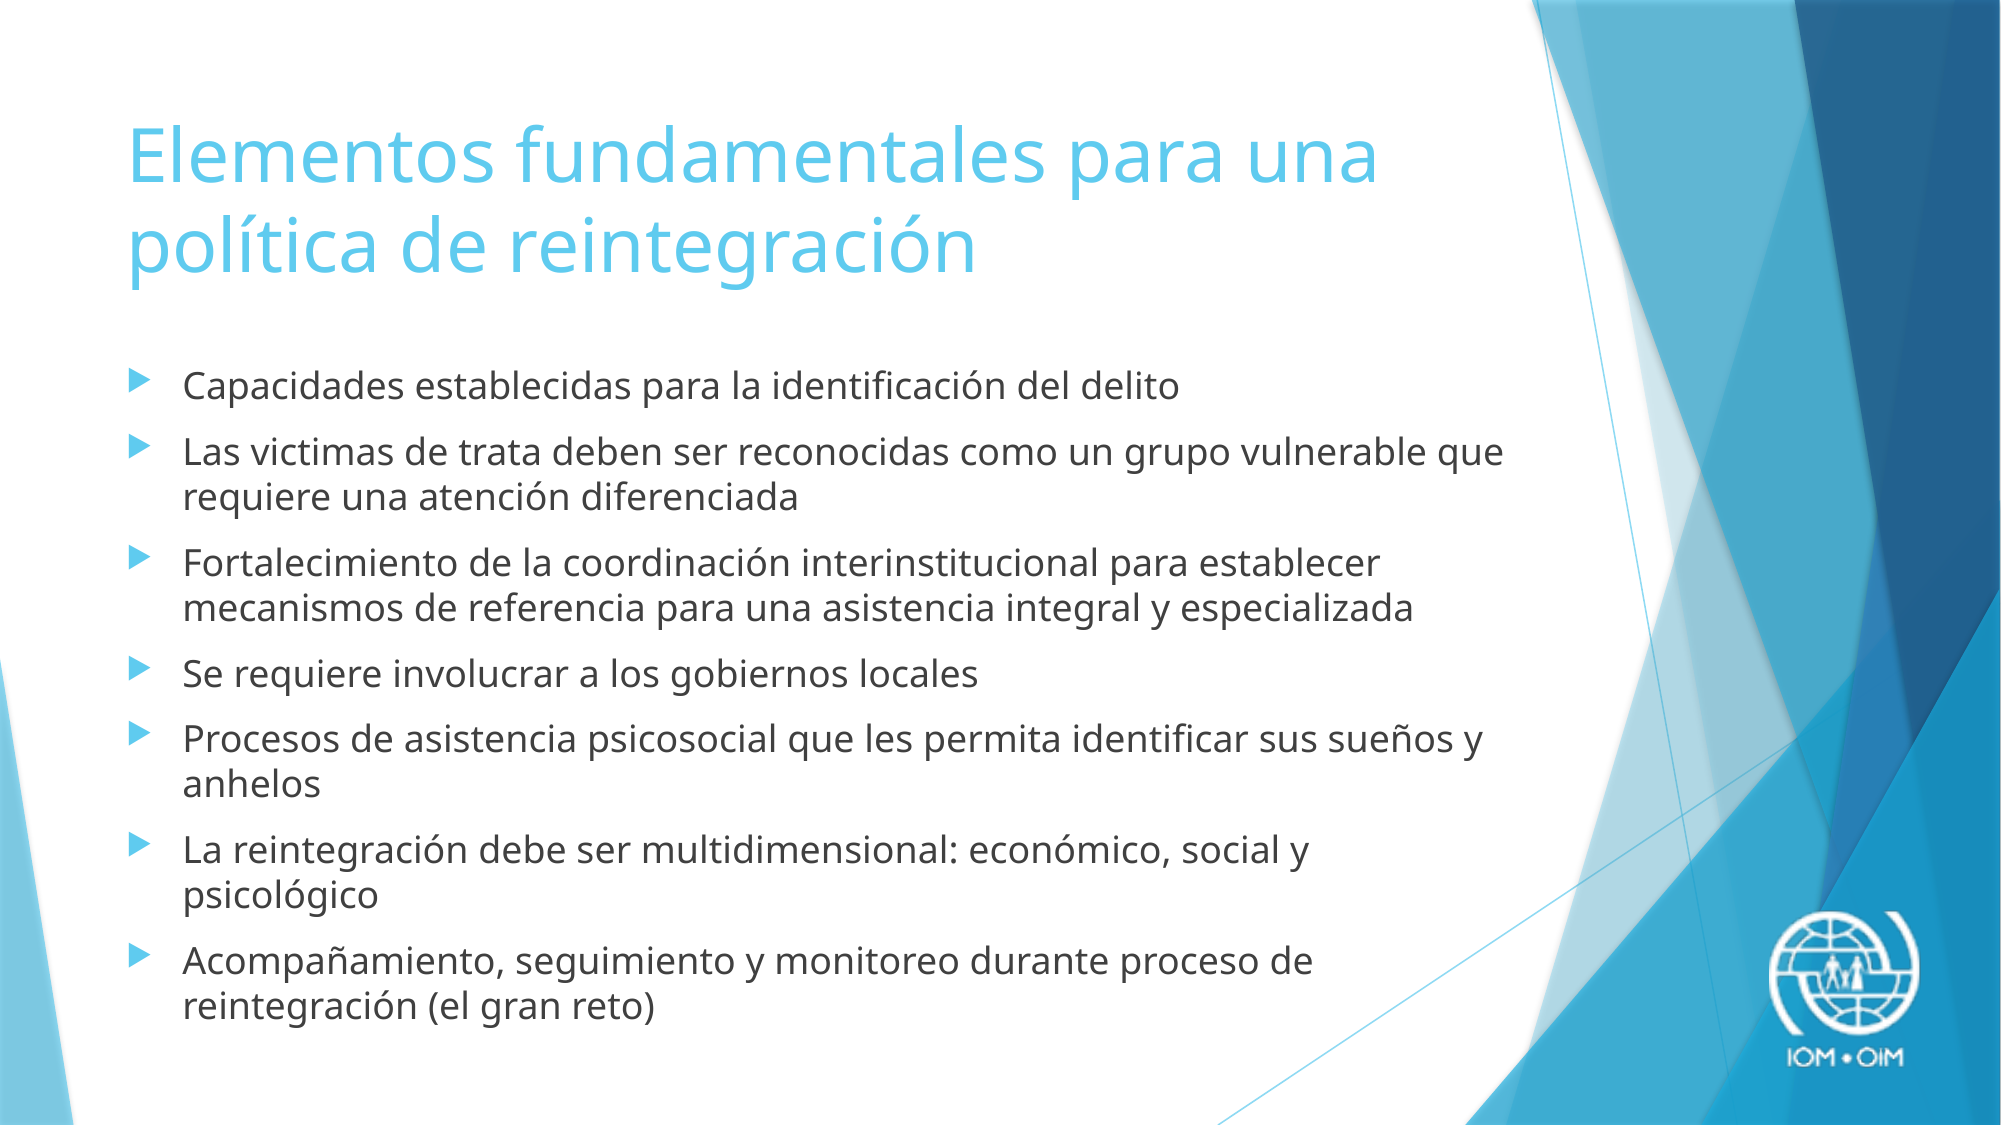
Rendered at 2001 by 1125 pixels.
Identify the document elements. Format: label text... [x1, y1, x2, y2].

picture [1768, 908, 1931, 1074]
list Capacidades establecidas para la identificación del delito Las victimas de trata deben ser reconocidas como un grupo vulnerable que requiere una atención diferenciada Fortalecimiento de la coordinación interinstitucional para establecer mecanismos de referencia para una asistencia integral y especializada Se requiere involucrar a los gobiernos locales Procesos de asistencia psicosocial que les permita identificar sus sueños y anhelos La reintegración debe ser multidimensional: económico, social y psicológico Acompañamiento, seguimiento y monitoreo durante proceso de reintegración (el gran reto) [111, 354, 1522, 992]
title Elementos fundamentales para una política de reintegración [111, 99, 1522, 317]
